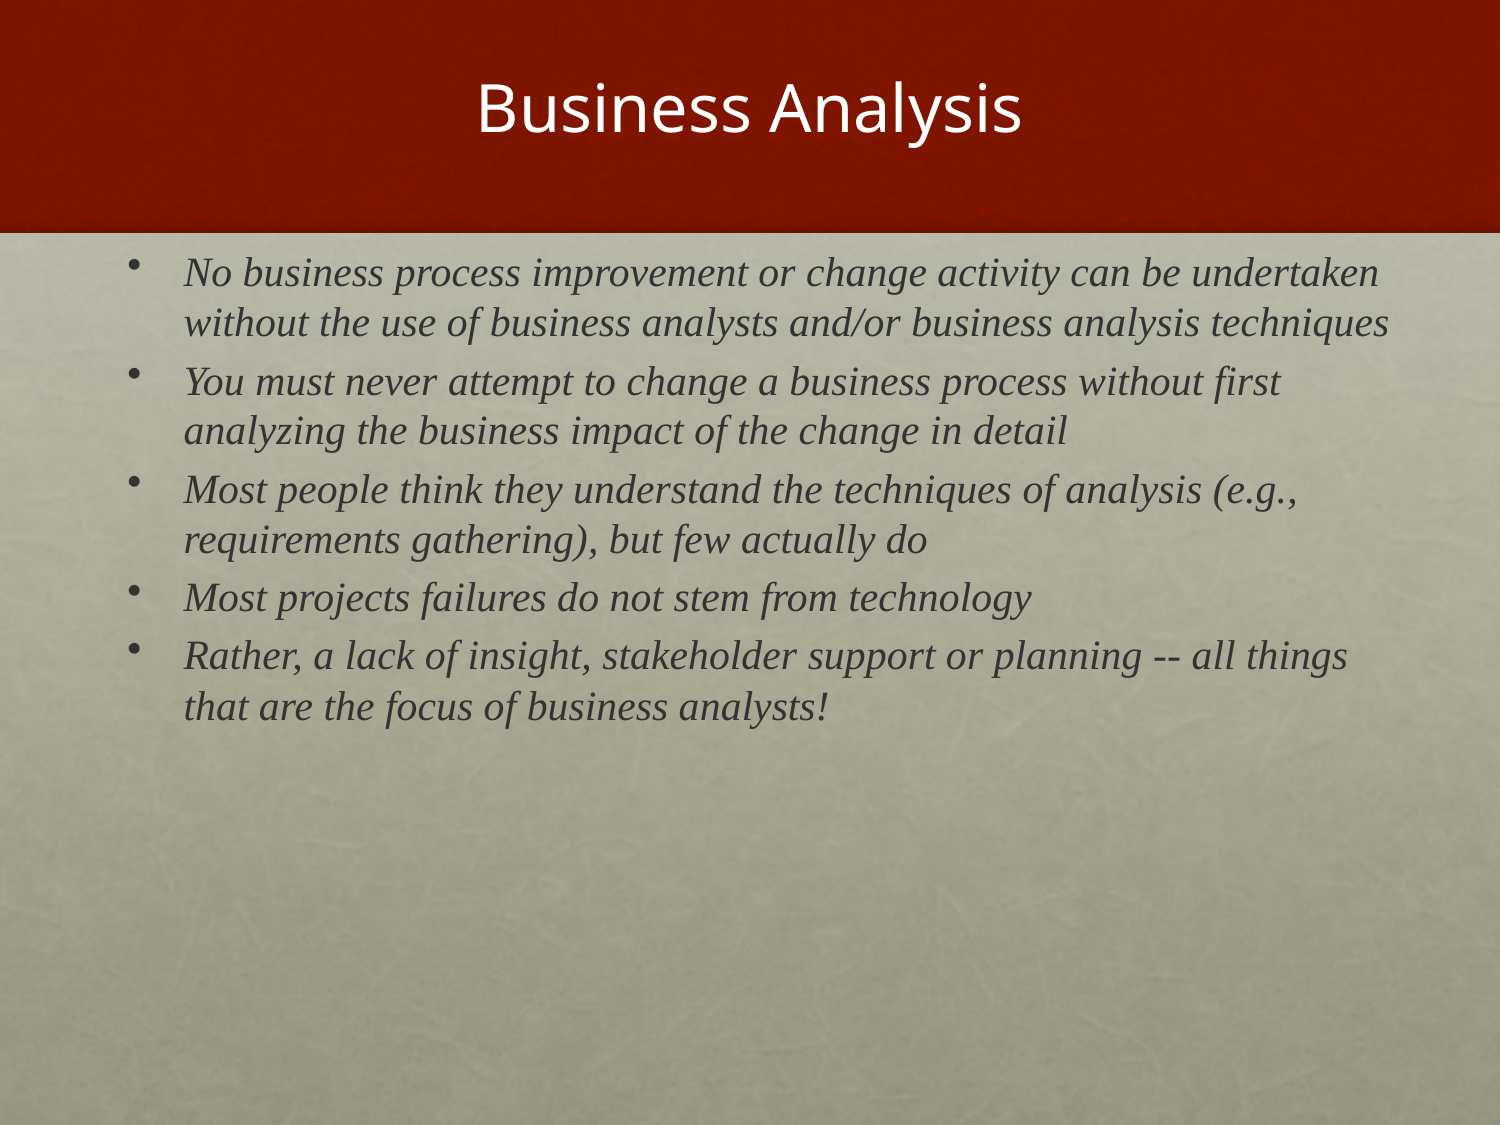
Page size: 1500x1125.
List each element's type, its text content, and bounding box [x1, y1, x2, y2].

text_box No business process improvement or change activity can be undertaken without the use of business analysts and/or business analysis techniques You must never attempt to change a business process without first analyzing the business impact of the change in detail Most people think they understand the techniques of analysis (e.g., requirements gathering), but few actually do Most projects failures do not stem from technology Rather, a lack of insight, stakeholder support or planning -- all things that are the focus of business analysts! [112, 237, 1425, 1006]
title Business Analysis [75, 12, 1425, 200]
picture [0, 214, 1500, 1125]
